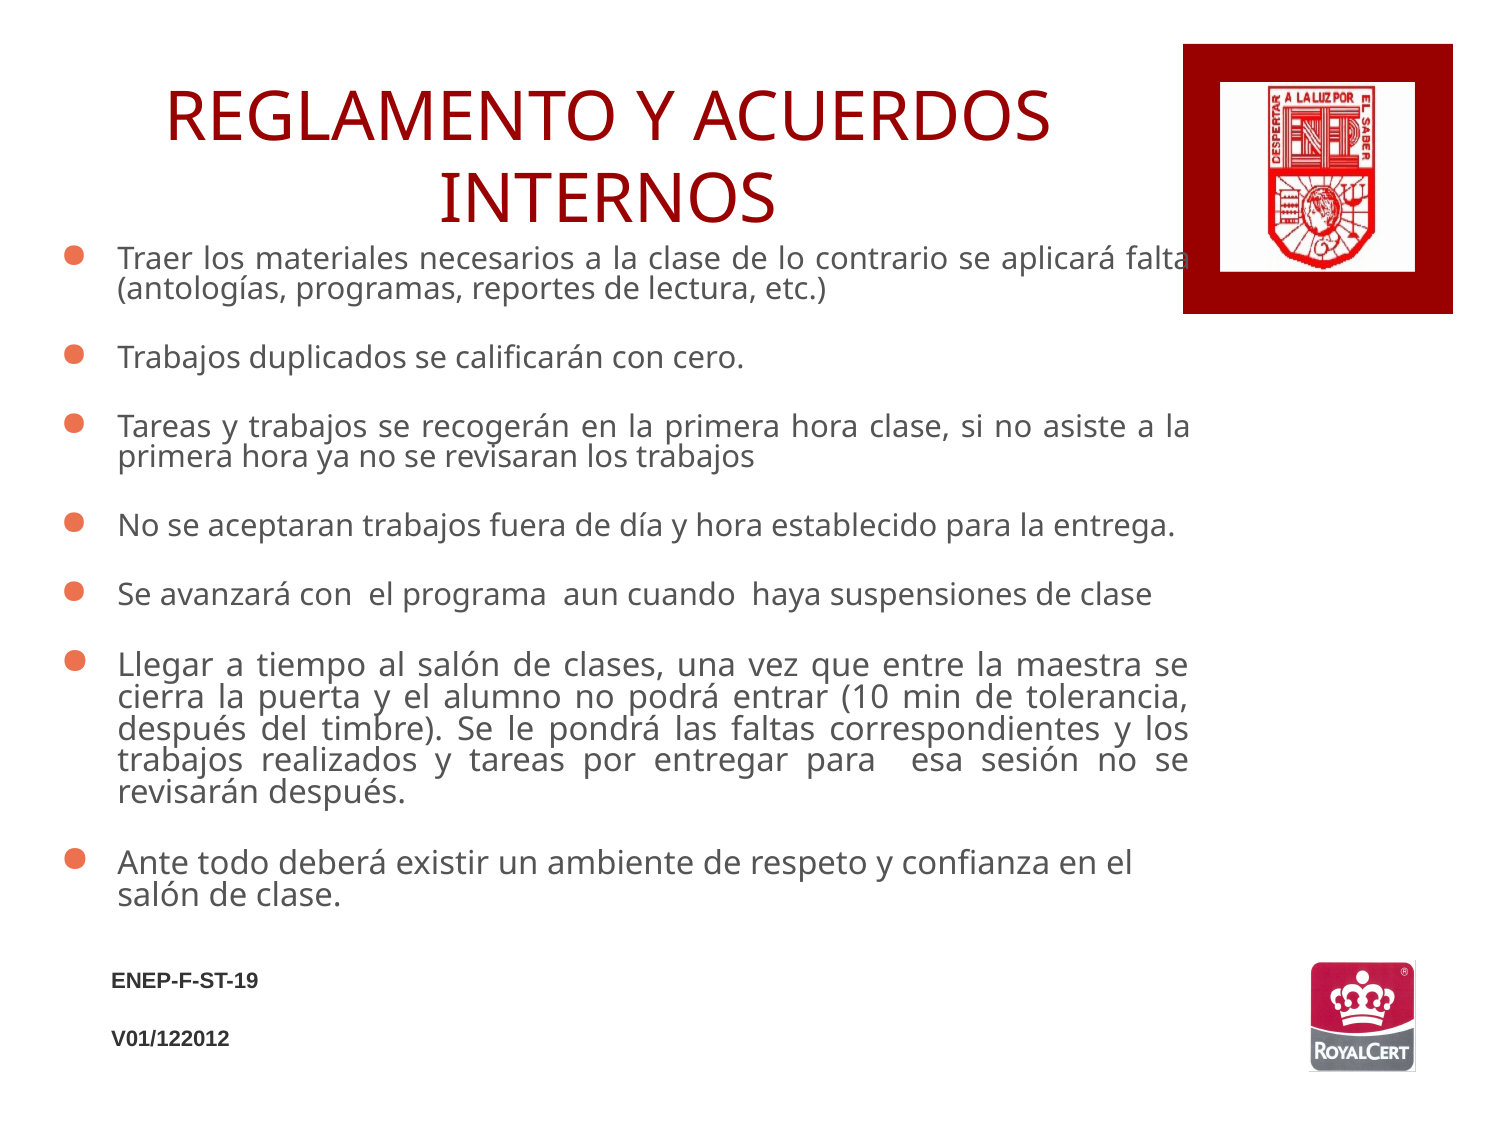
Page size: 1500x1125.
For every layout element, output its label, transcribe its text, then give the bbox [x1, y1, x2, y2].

title REGLAMENTO Y ACUERDOS INTERNOS [74, 55, 1144, 238]
picture [1220, 81, 1416, 272]
picture [1309, 959, 1416, 1072]
list Traer los materiales necesarios a la clase de lo contrario se aplicará falta (antologías, programas, reportes de lectura, etc.) Trabajos duplicados se calificarán con cero. Tareas y trabajos se recogerán en la primera hora clase, si no asiste a la primera hora ya no se revisaran los trabajos No se aceptaran trabajos fuera de día y hora establecido para la entrega. Se avanzará con el programa aun cuando haya suspensiones de clase Llegar a tiempo al salón de clases, una vez que entre la maestra se cierra la puerta y el alumno no podrá entrar (10 min de tolerancia, después del timbre). Se le pondrá las faltas correspondientes y los trabajos realizados y tareas por entregar para esa sesión no se revisarán después. Ante todo deberá existir un ambiente de respeto y confianza en el salón de clase. [52, 238, 1200, 973]
text_box ENEP-F-ST-19 V01/122012 [103, 878, 1433, 1059]
